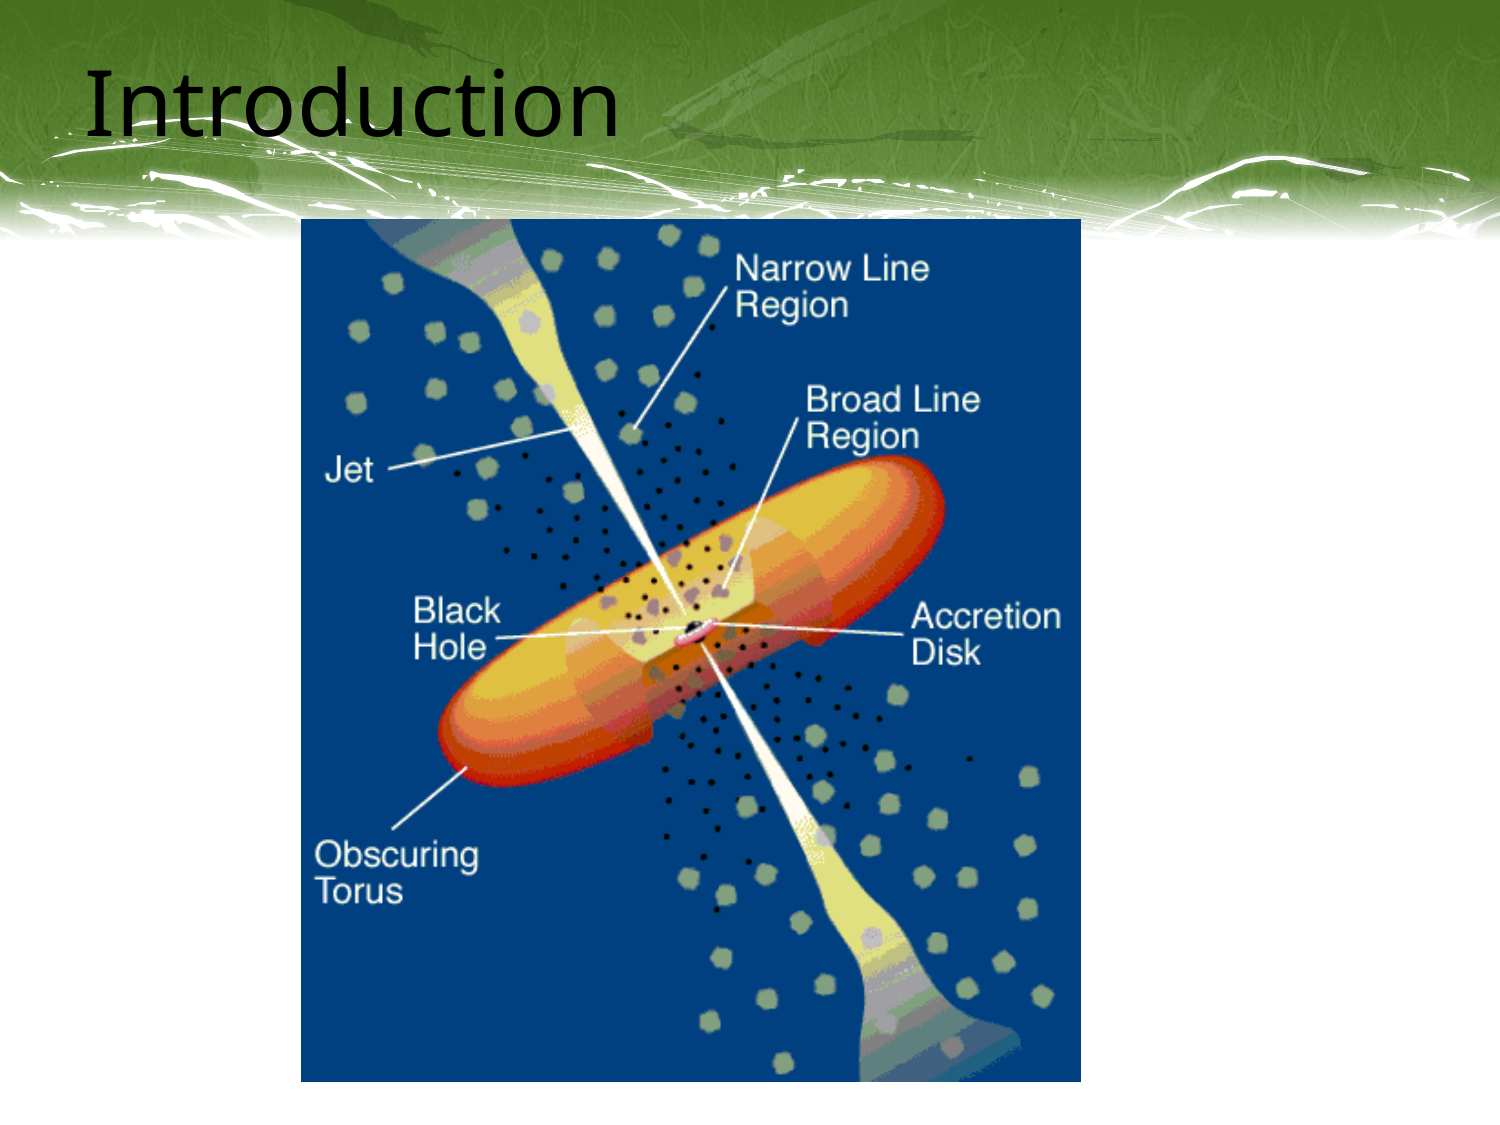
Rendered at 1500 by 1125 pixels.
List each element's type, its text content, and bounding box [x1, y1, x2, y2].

title Introduction [70, 35, 1421, 164]
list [301, 219, 1081, 1082]
